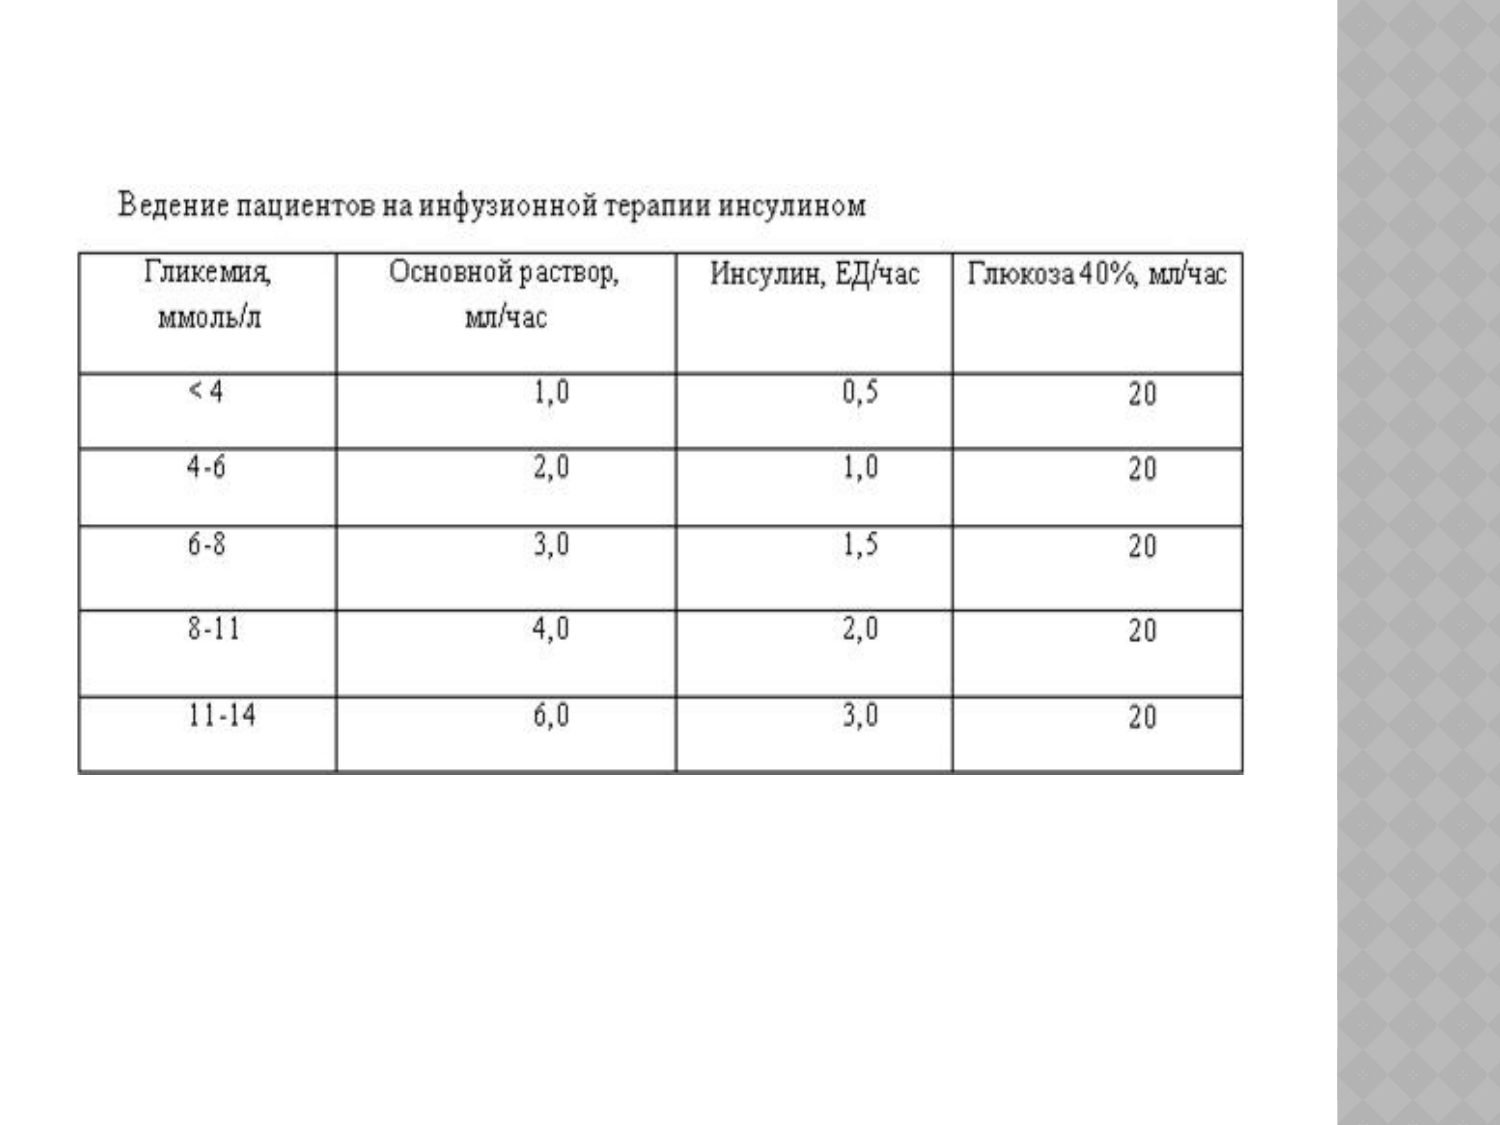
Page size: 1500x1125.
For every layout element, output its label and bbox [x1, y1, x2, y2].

list [75, 70, 1263, 1060]
picture [76, 184, 1248, 776]
